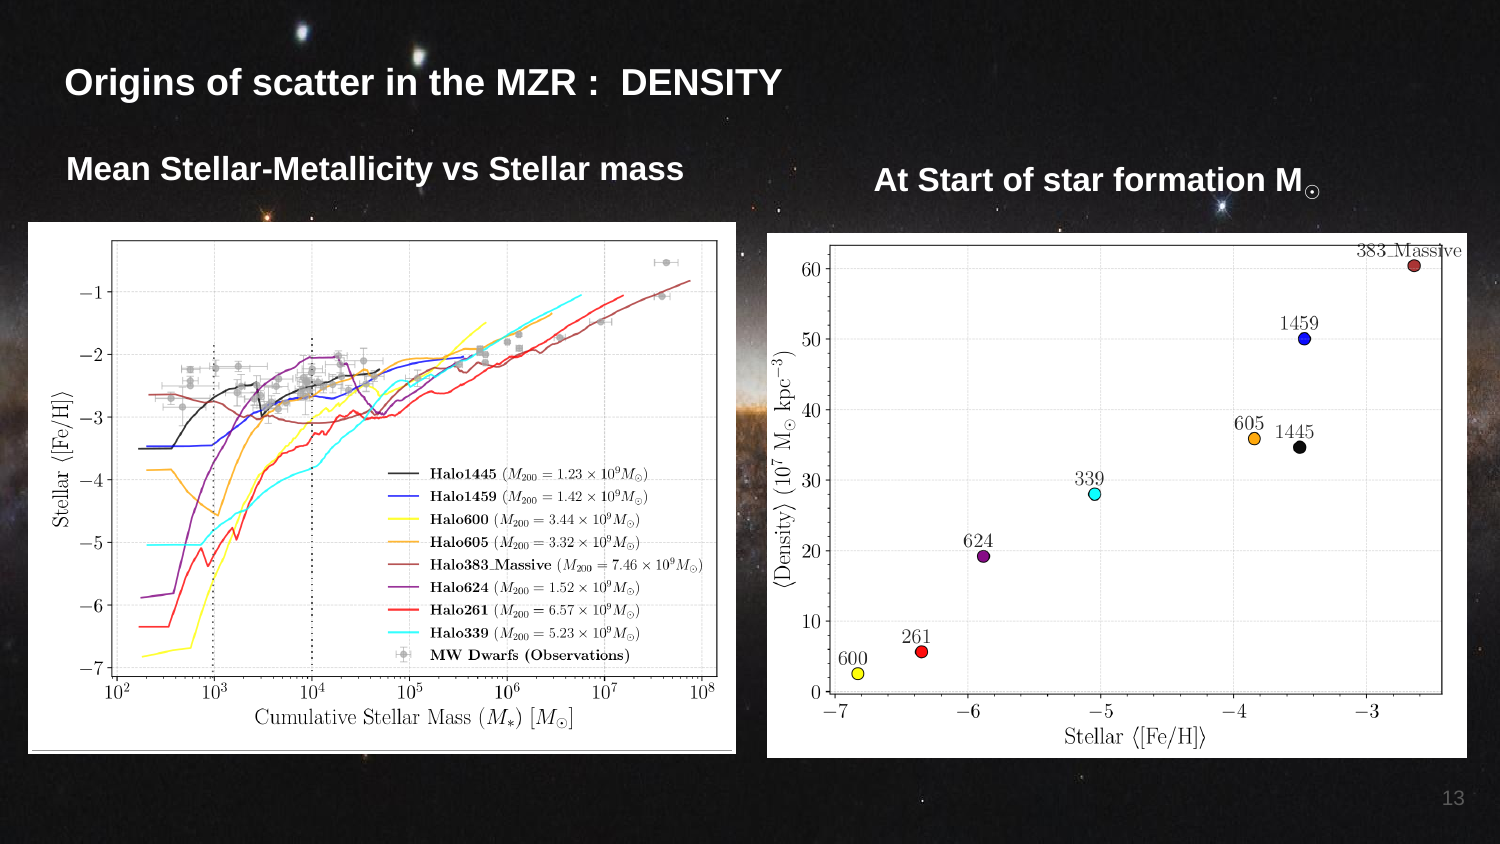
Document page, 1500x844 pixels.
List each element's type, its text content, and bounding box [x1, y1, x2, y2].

text_box Mean Stellar-Metallicity vs Stellar mass [51, 132, 815, 201]
slide_number ‹#› [1389, 764, 1480, 830]
text_box Origins of scatter in the MZR : DENSITY [49, 42, 1434, 112]
picture [0, 0, 1500, 844]
text_box At Start of star formation M☉ [858, 142, 1434, 212]
